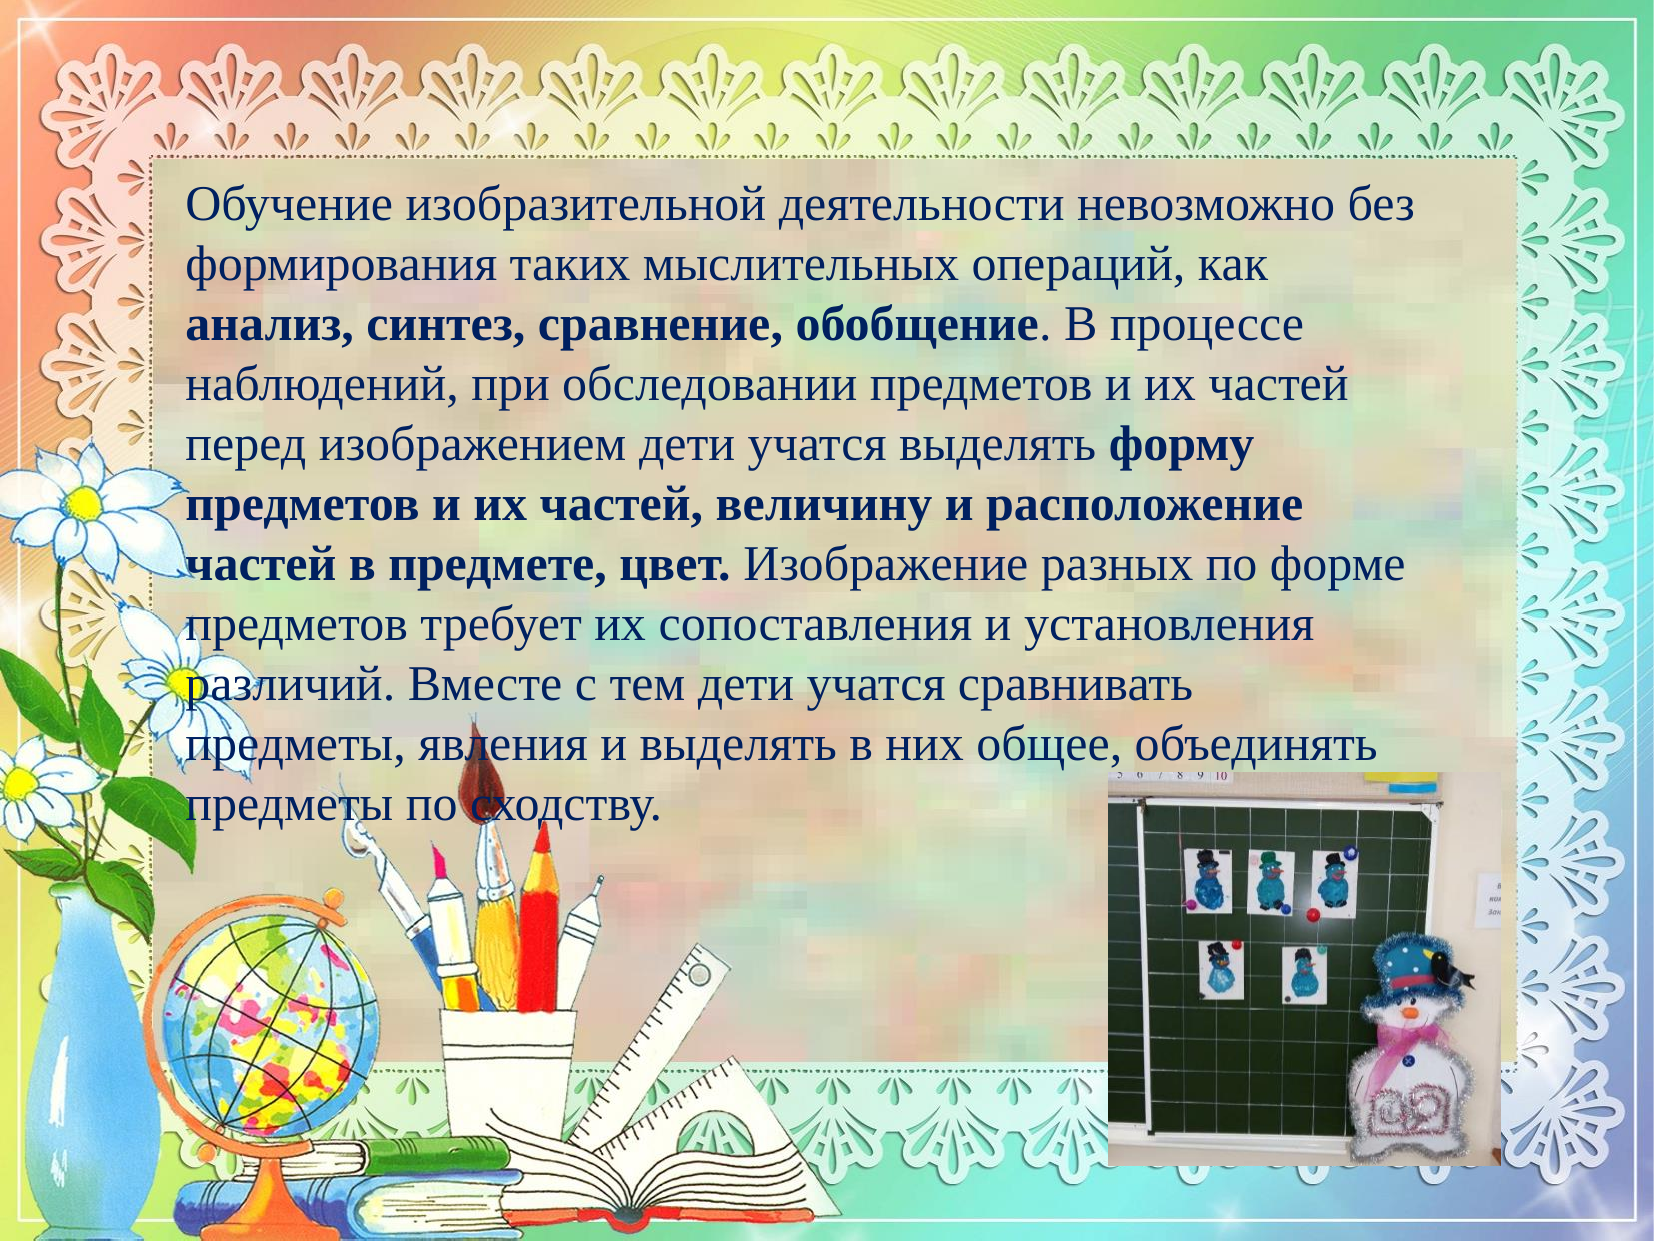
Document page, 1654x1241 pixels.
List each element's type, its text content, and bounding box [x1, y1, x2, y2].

picture [0, 0, 1654, 1241]
text_box Обучение изобразительной деятельности невозможно без формирования таких мыслительных операций, как анализ, синтез, сравнение, обобщение. В процессе наблюдений, при обследовании предметов и их частей перед изображением дети учатся выделять форму предметов и их частей, величину и расположение частей в предмете, цвет. Изображение разных по форме предметов требует их сопоставления и установления различий. Вместе с тем дети учатся сравнивать предметы, явления и выделять в них общее, объединять предметы по сходству. [170, 162, 1437, 838]
